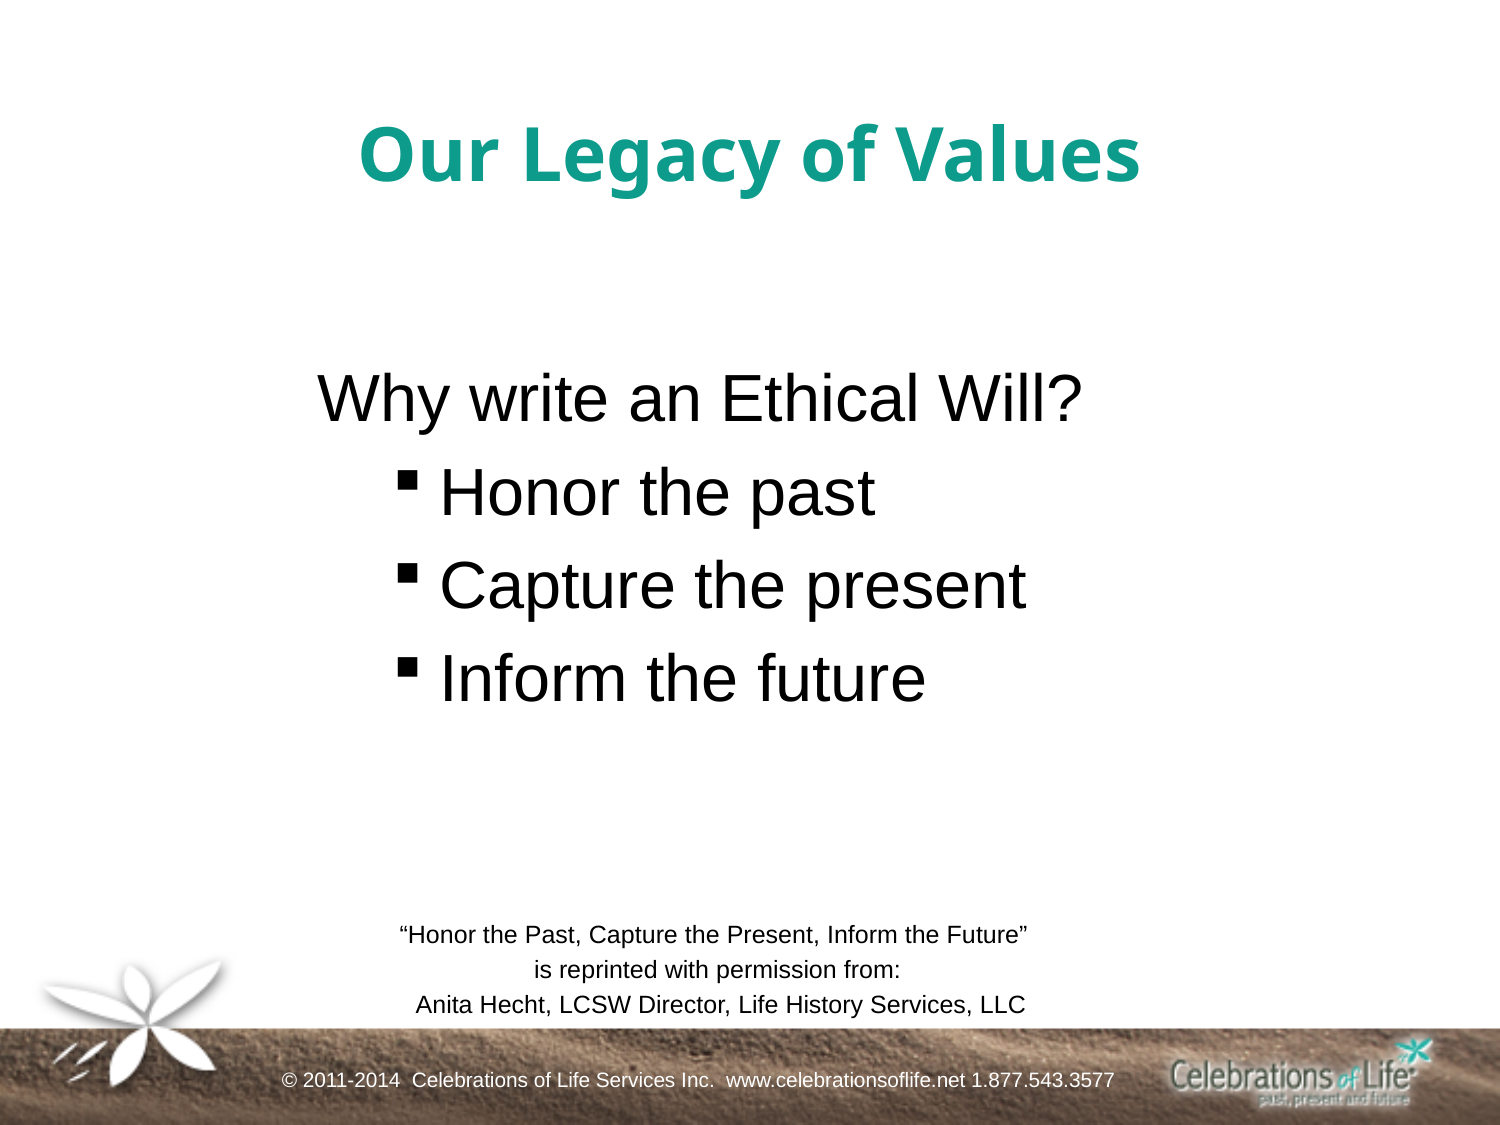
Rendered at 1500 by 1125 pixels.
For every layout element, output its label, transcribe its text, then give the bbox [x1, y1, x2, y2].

picture [0, 0, 1500, 1125]
title Our Legacy of Values [75, 57, 1425, 246]
list Why write an Ethical Will? Honor the past Capture the present Inform the future “Honor the Past, Capture the Present, Inform the Future” is reprinted with permission from: Anita Hecht, LCSW Director, Life History Services, LLC [302, 347, 1134, 989]
